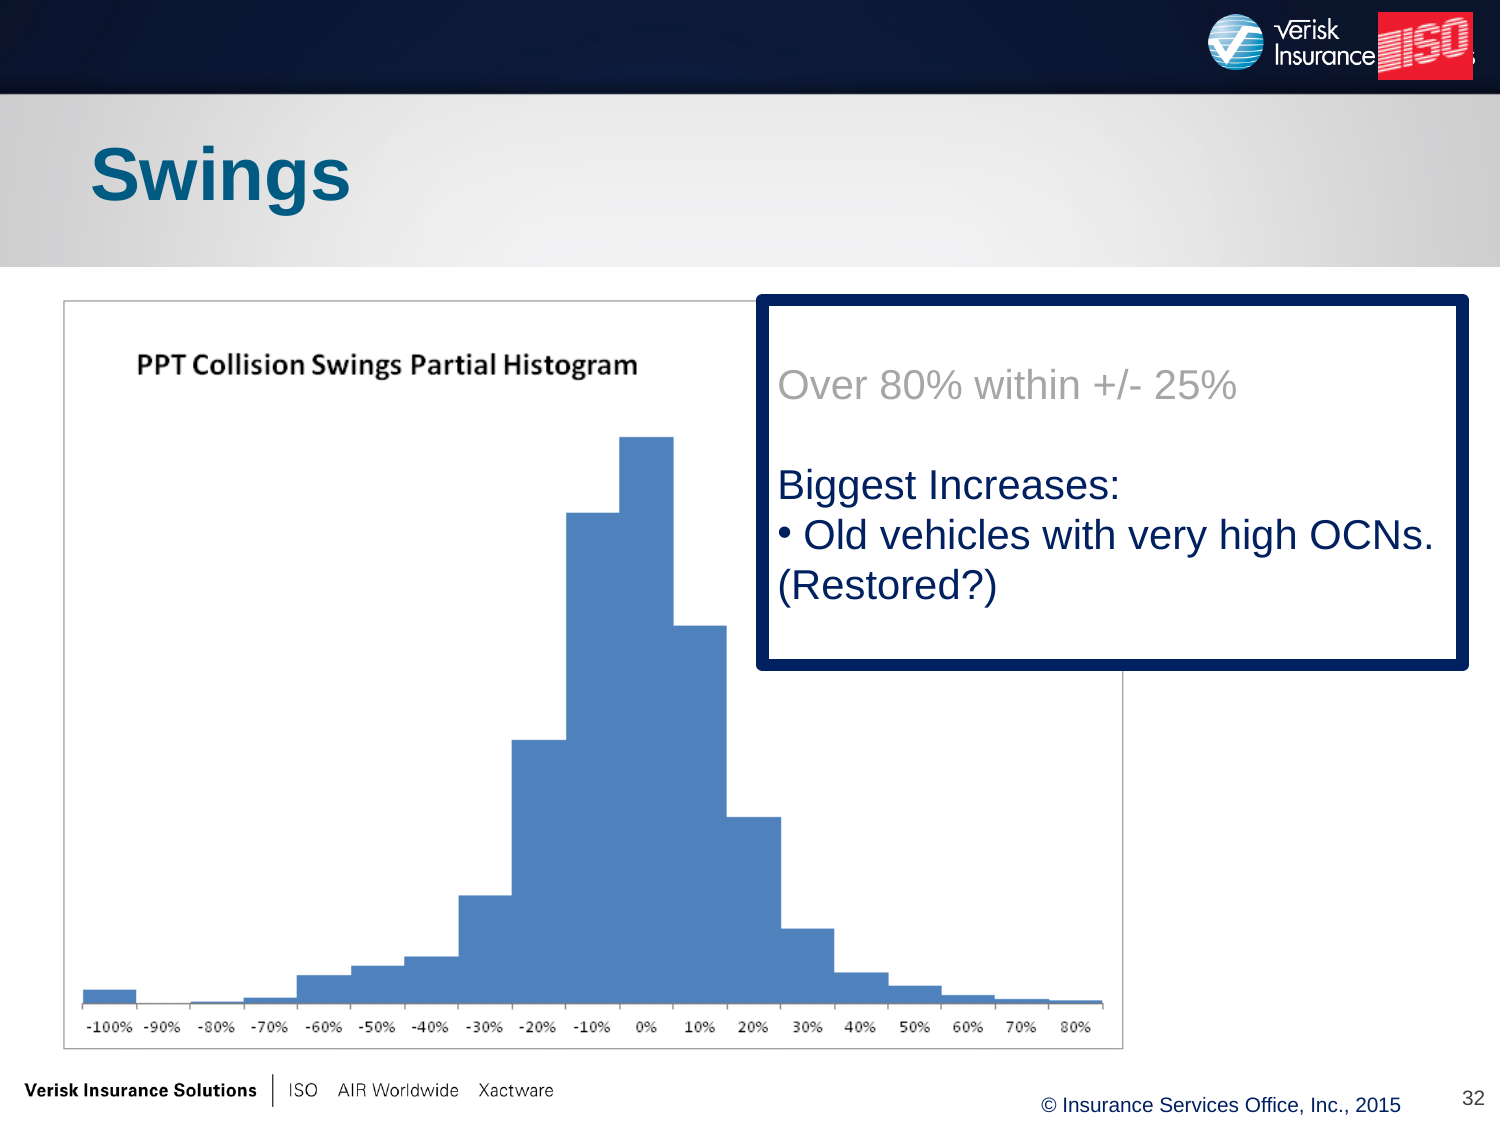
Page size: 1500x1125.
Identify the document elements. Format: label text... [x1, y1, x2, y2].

text_box © Insurance Services Office, Inc., 2015 [1026, 1084, 1417, 1125]
picture [62, 299, 1126, 1051]
picture [24, 1074, 553, 1107]
slide_number 32 [1149, 1067, 1500, 1125]
picture [0, 0, 1500, 267]
title Swings [75, 91, 1425, 267]
text_box Over 80% within +/- 25% Biggest Increases: Old vehicles with very high OCNs. (Restored?) [1126, 299, 1463, 665]
